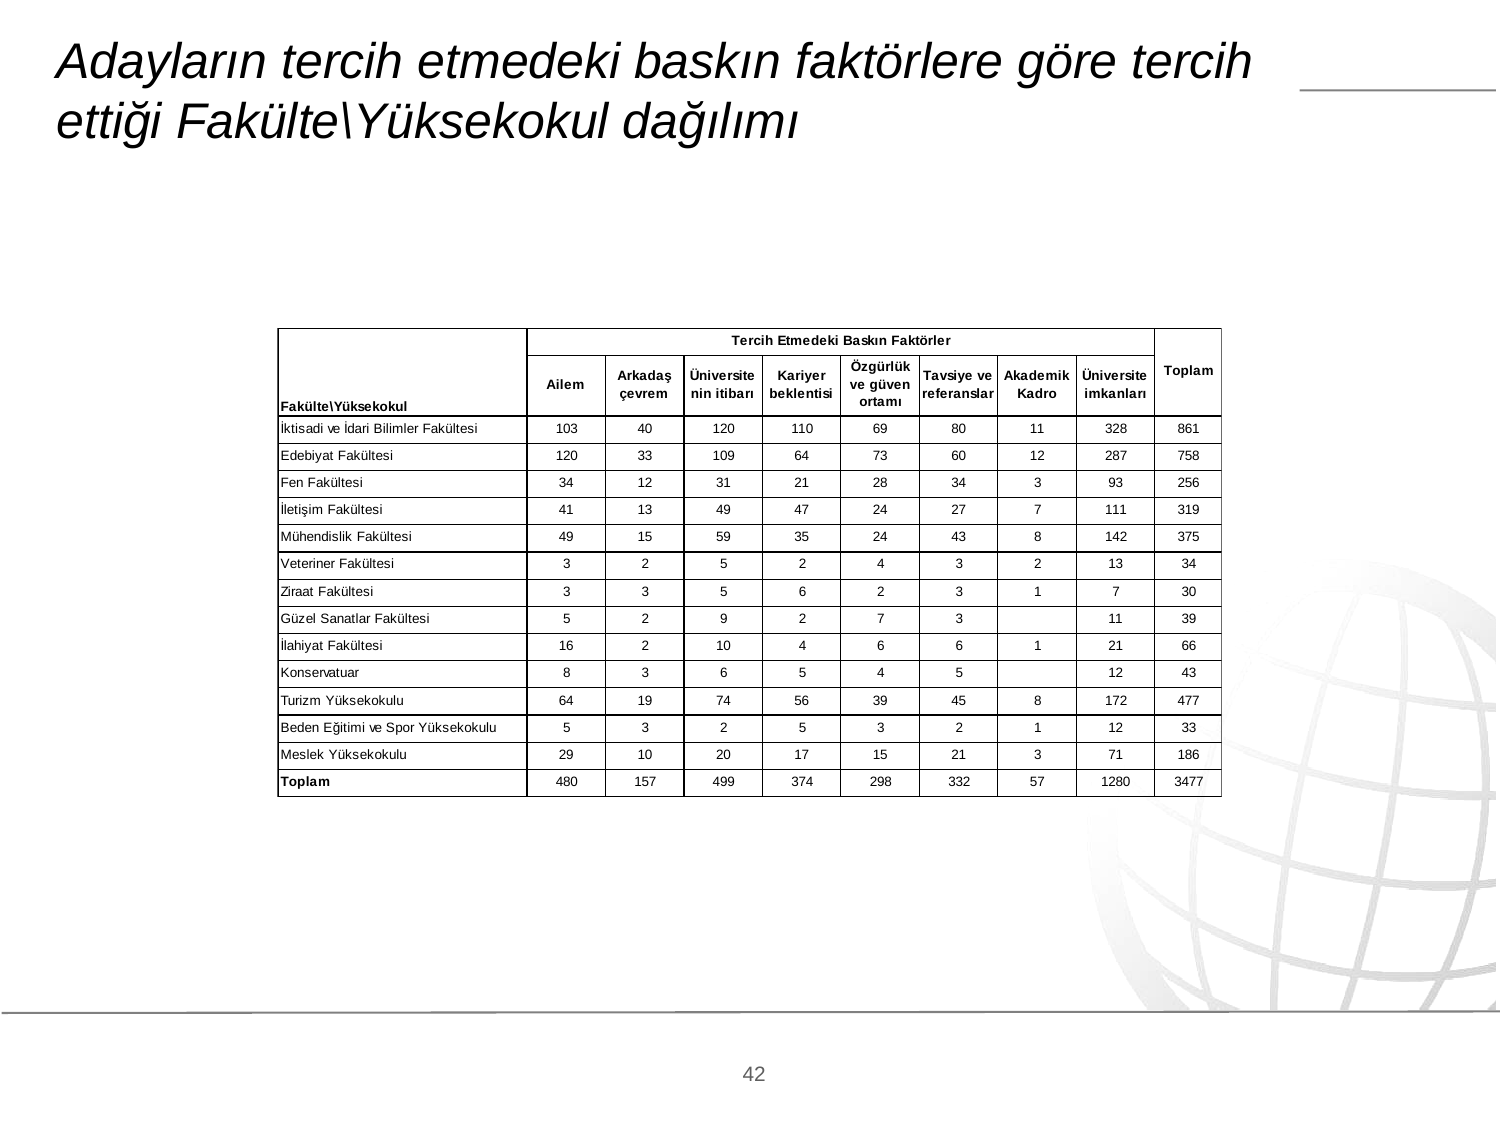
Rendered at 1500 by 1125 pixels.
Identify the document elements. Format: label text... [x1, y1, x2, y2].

title Adayların tercih etmedeki baskın faktörlere göre tercih ettiği Fakülte\Yüksekokul dağılımı [41, 26, 1300, 151]
picture [277, 327, 1496, 1010]
